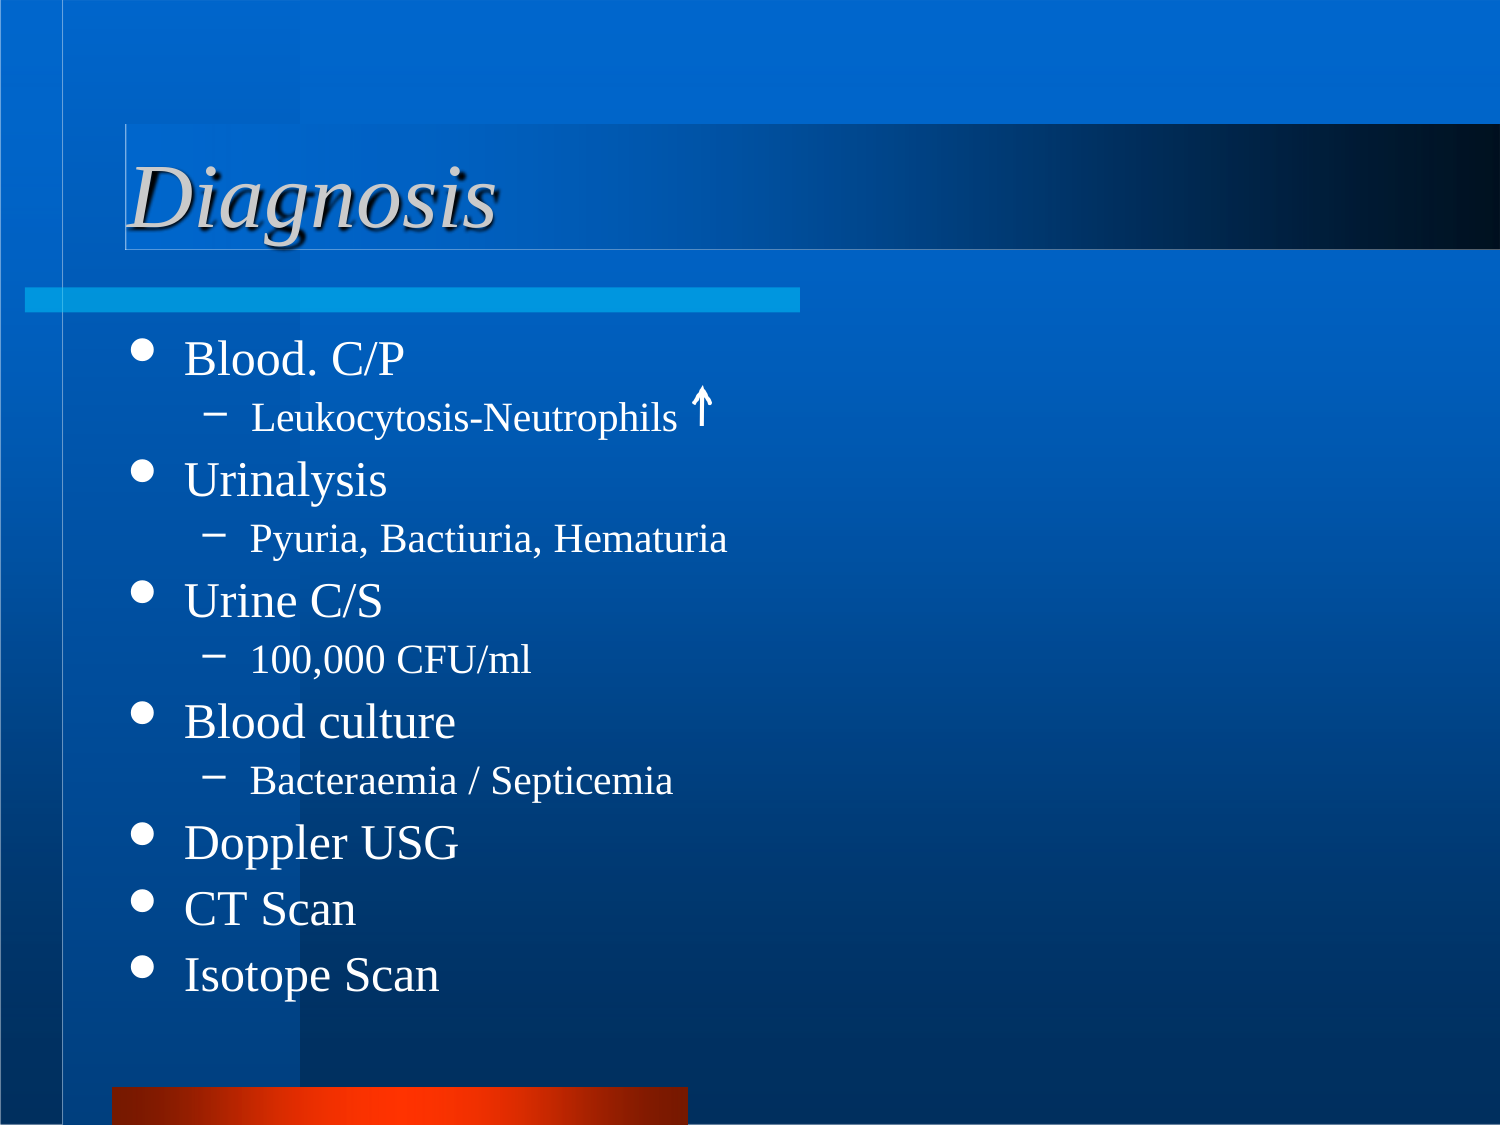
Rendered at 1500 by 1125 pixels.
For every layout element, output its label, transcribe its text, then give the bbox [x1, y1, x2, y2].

title Diagnosis [564, 133, 1317, 324]
picture [0, 0, 1500, 1125]
text_box Blood. C/P Leukocytosis-Neutrophils Urinalysis Pyuria, Bactiuria, Hematuria Urine C/S 100,000 CFU/ml Blood culture Bacteraemia / Septicemia Doppler USG CT Scan Isotope Scan [125, 317, 729, 1002]
